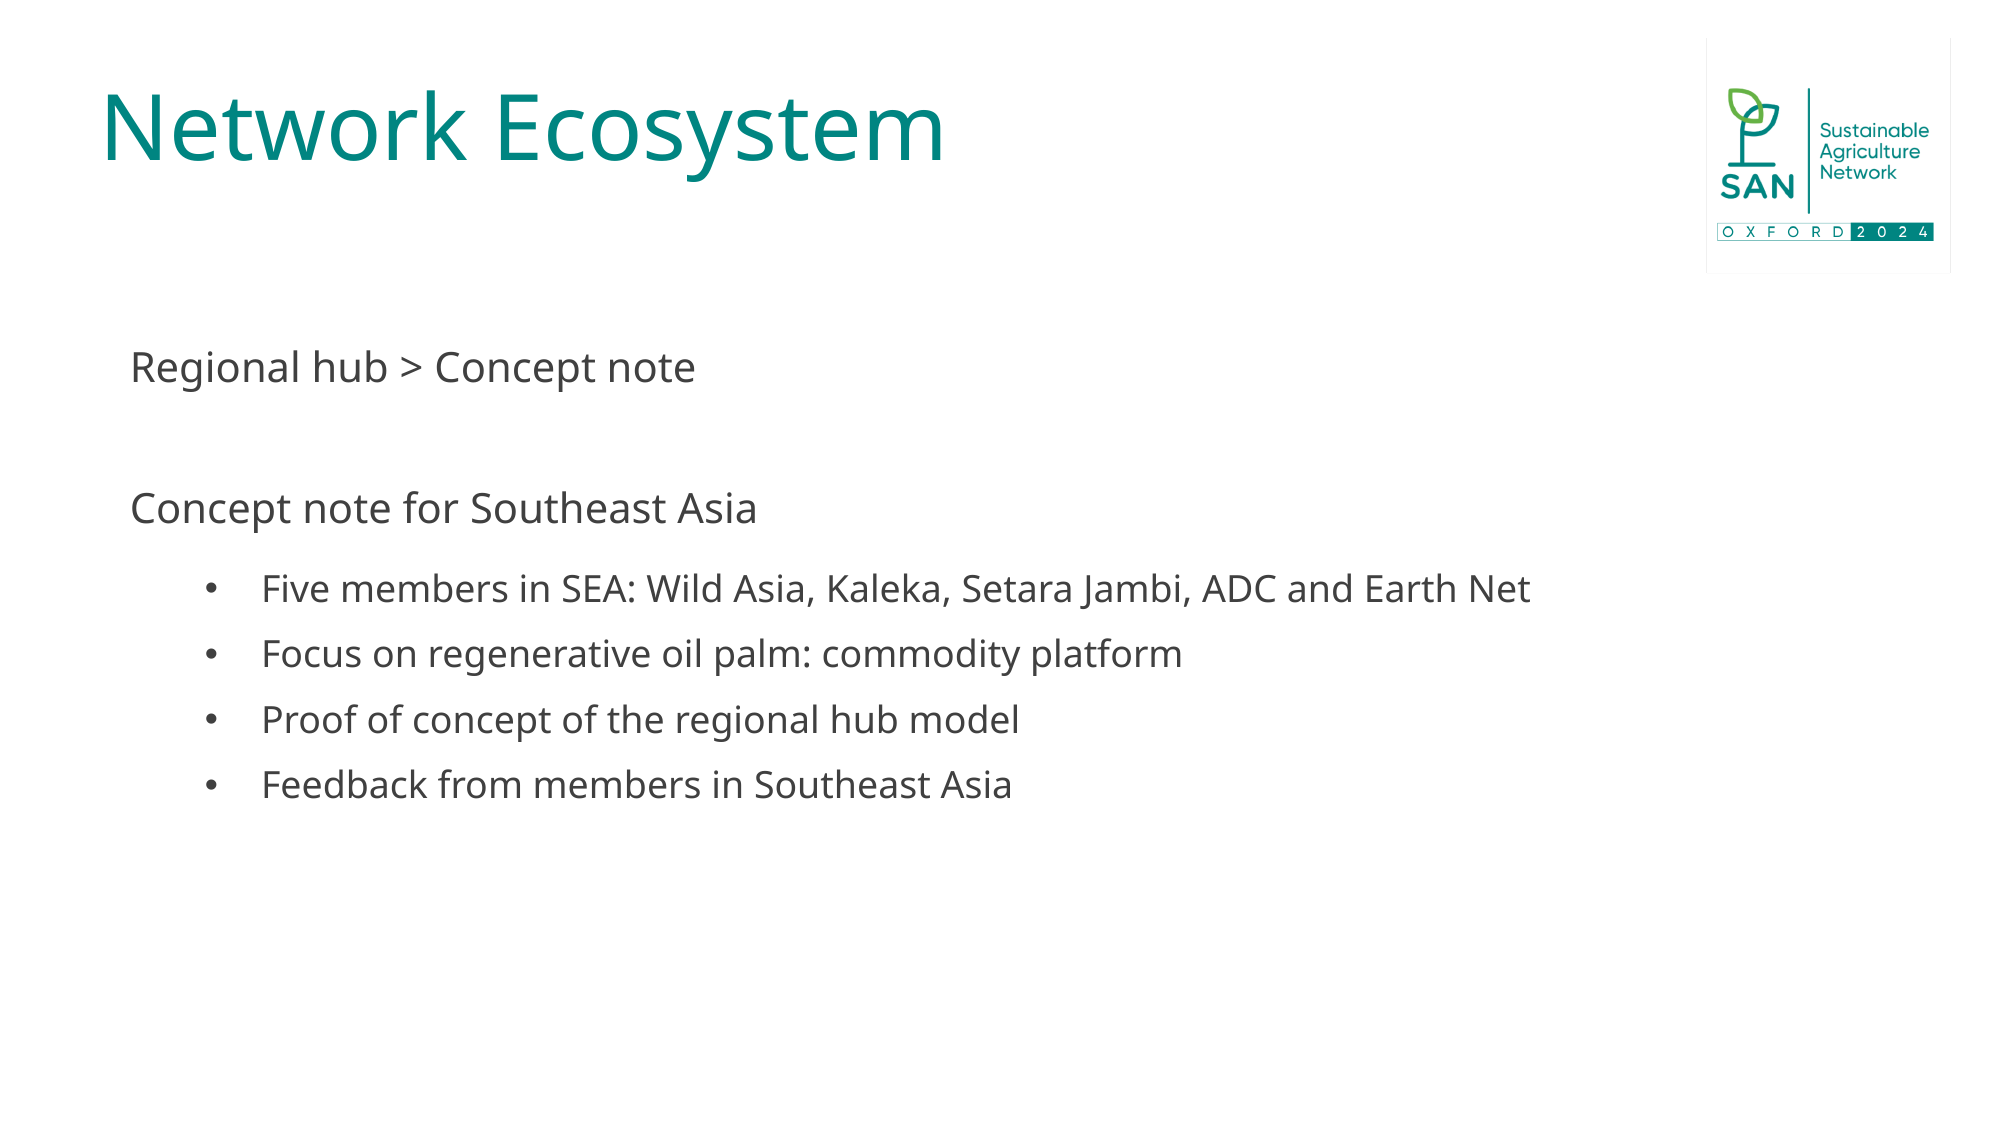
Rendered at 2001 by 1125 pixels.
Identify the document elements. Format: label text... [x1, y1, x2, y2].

text_box Regional hub > Concept note Concept note for Southeast Asia Five members in SEA: Wild Asia, Kaleka, Setara Jambi, ADC and Earth Net Focus on regenerative oil palm: commodity platform Proof of concept of the regional hub model Feedback from members in Southeast Asia [115, 339, 1758, 1055]
title Network Ecosystem [84, 73, 1704, 189]
picture [1695, 38, 1955, 299]
